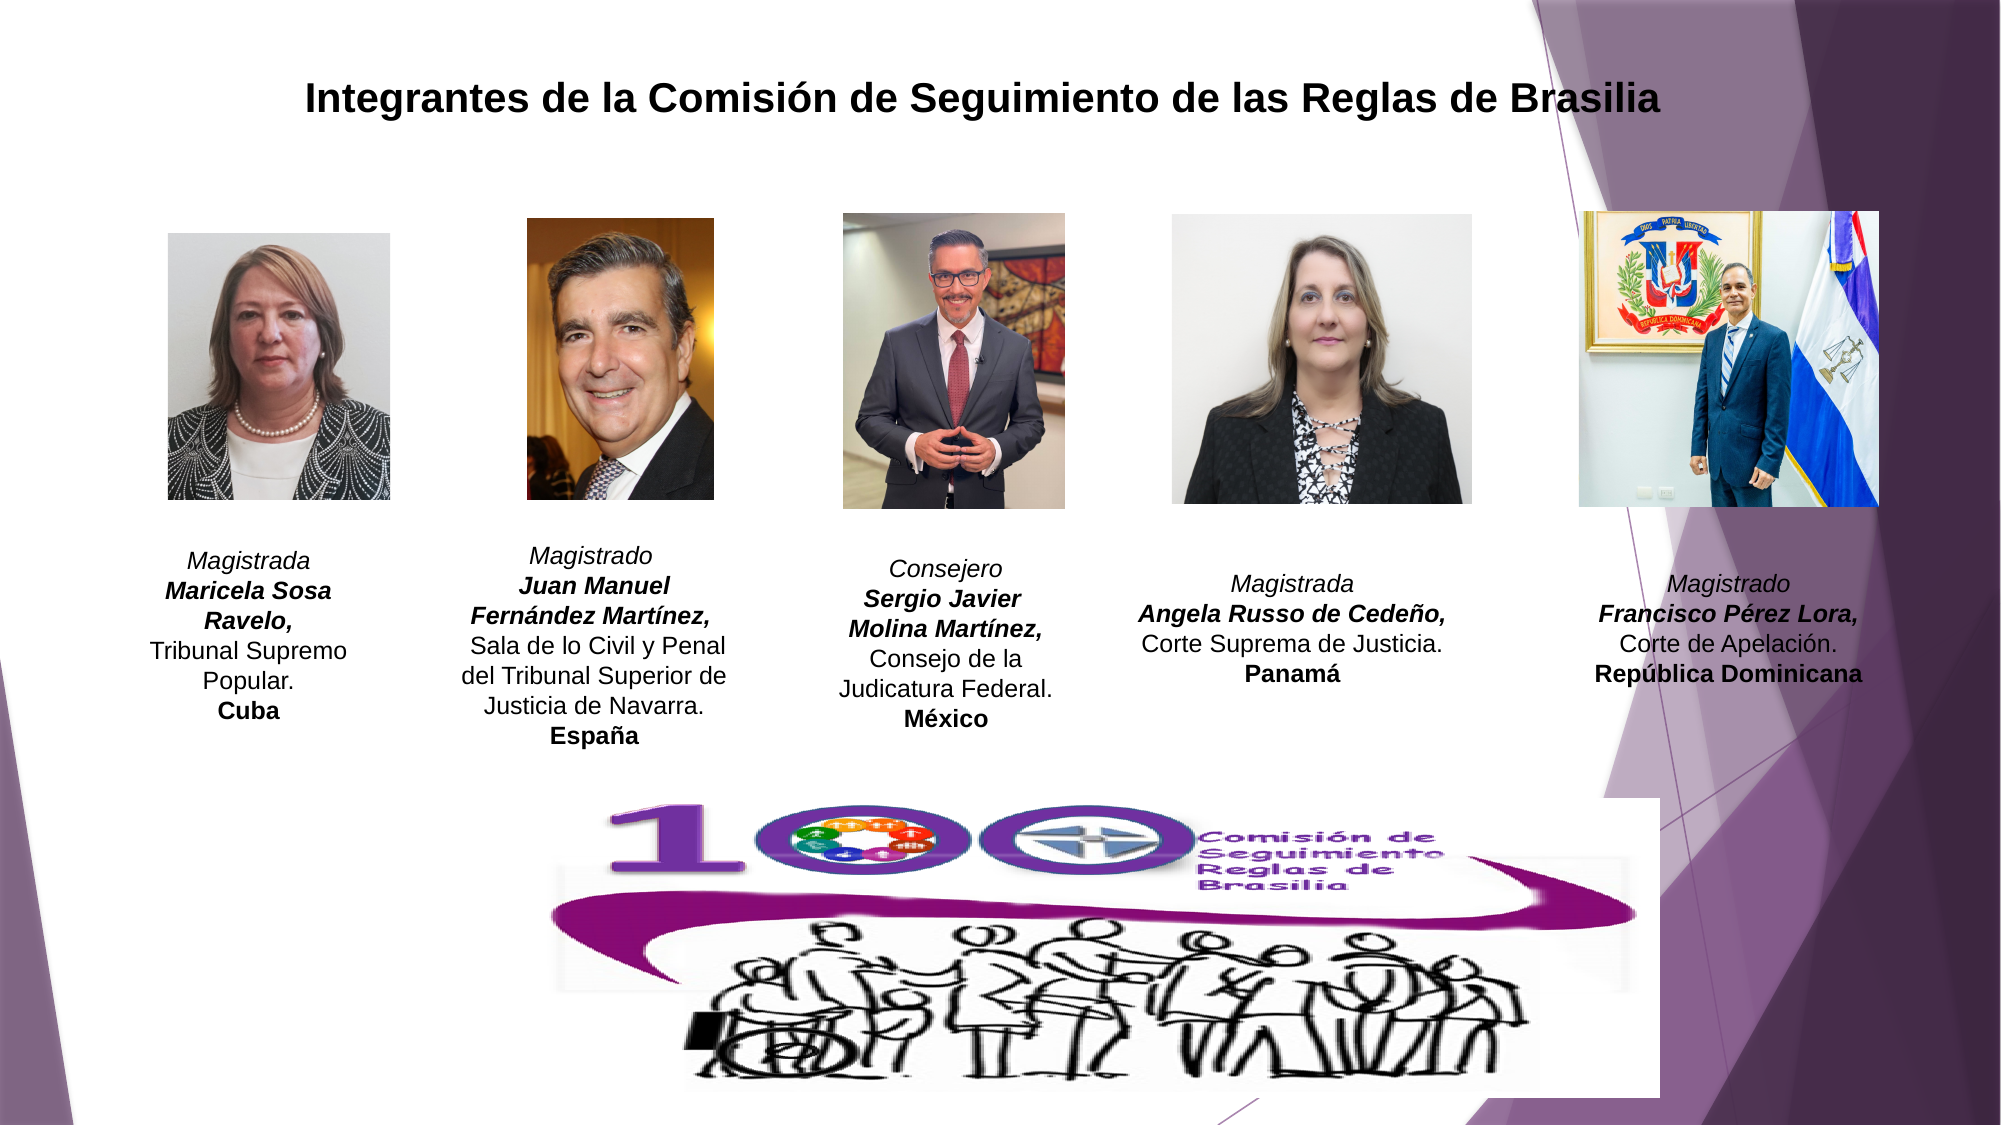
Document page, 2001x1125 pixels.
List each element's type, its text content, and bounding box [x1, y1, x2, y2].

text_box Magistrado Francisco Pérez Lora, Corte de Apelación. República Dominicana [1530, 560, 1927, 696]
picture [1578, 211, 1880, 508]
text_box Integrantes de la Comisión de Seguimiento de las Reglas de Brasilia [86, 63, 1879, 128]
text_box Magistrada Maricela Sosa Ravelo, Tribunal Supremo Popular. Cuba [119, 537, 378, 732]
picture [519, 798, 1660, 1098]
picture [1171, 214, 1473, 505]
text_box Magistrado Juan Manuel Fernández Martínez, Sala de lo Civil y Penal del Tribunal Superior de Justicia de Navarra. España [443, 532, 746, 757]
picture [842, 213, 1066, 510]
picture [526, 218, 715, 501]
text_box Magistrada Angela Russo de Cedeño, Corte Suprema de Justicia. Panamá [1113, 560, 1472, 695]
picture [167, 233, 391, 500]
text_box Consejero Sergio Javier Molina Martínez, Consejo de la Judicatura Federal. México [802, 545, 1090, 740]
